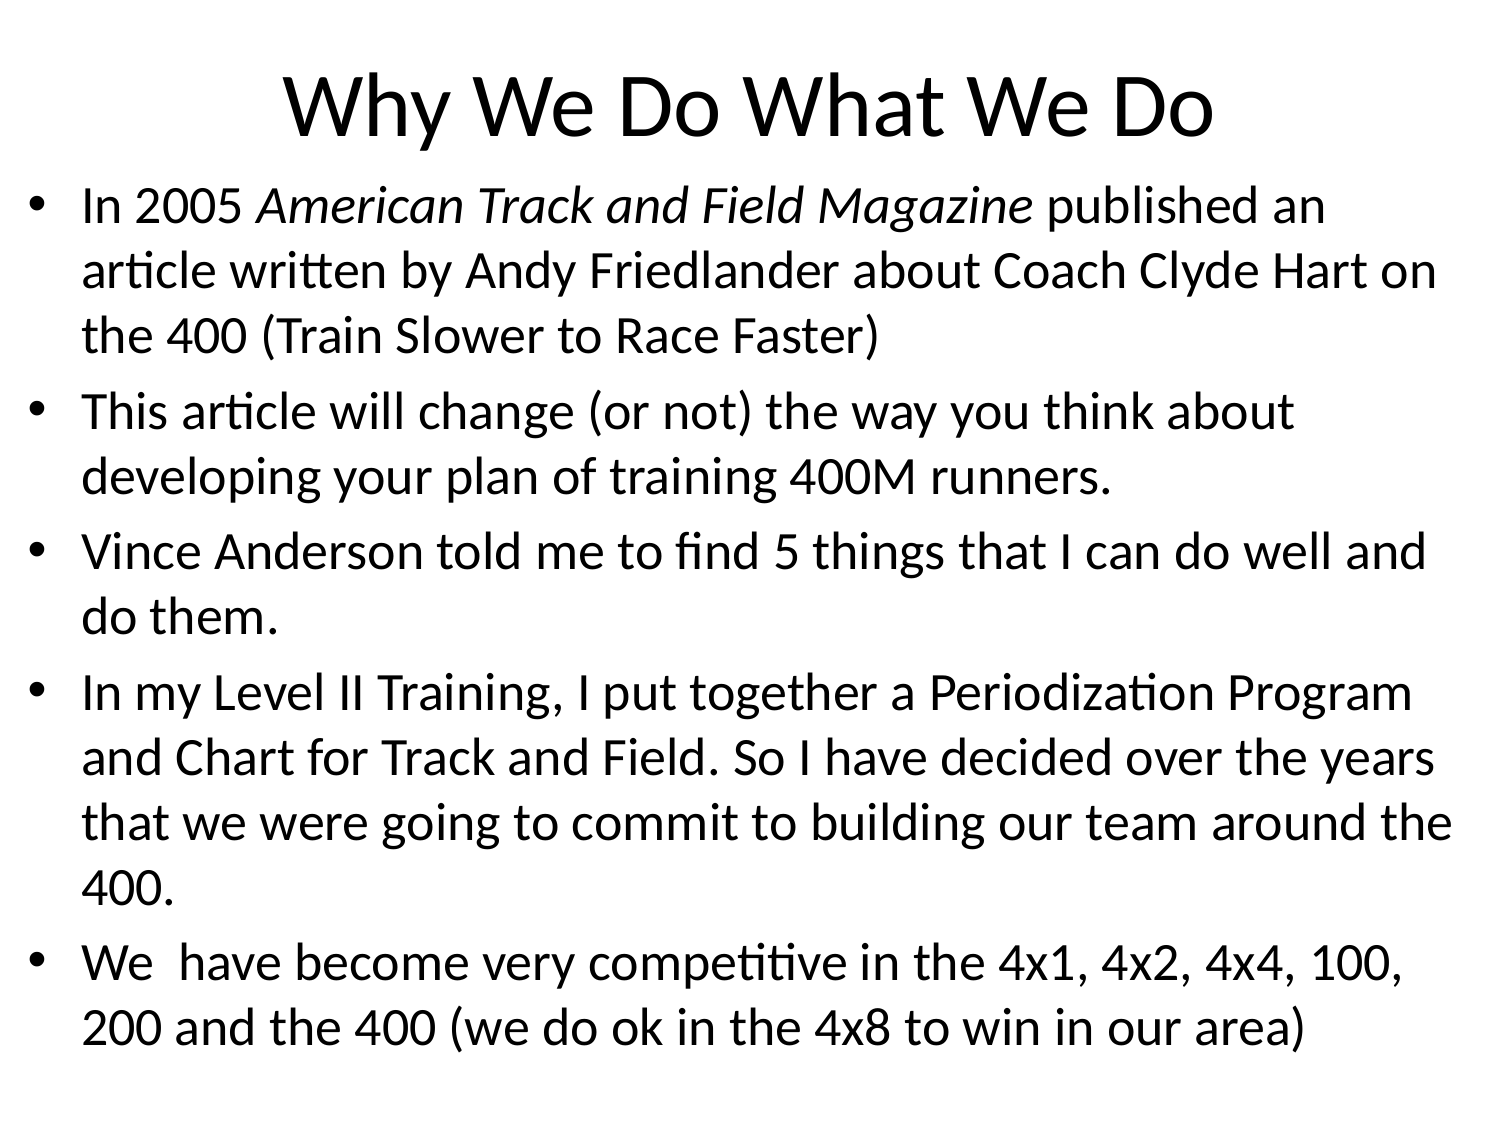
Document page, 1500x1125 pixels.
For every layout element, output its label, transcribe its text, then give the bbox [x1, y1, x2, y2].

title Why We Do What We Do [75, 24, 1425, 162]
list In 2005 American Track and Field Magazine published an article written by Andy Friedlander about Coach Clyde Hart on the 400 (Train Slower to Race Faster) This article will change (or not) the way you think about developing your plan of training 400M runners. Vince Anderson told me to find 5 things that I can do well and do them. In my Level II Training, I put together a Periodization Program and Chart for Track and Field. So I have decided over the years that we were going to commit to building our team around the 400. We have become very competitive in the 4x1, 4x2, 4x4, 100, 200 and the 400 (we do ok in the 4x8 to win in our area) [12, 162, 1488, 1075]
